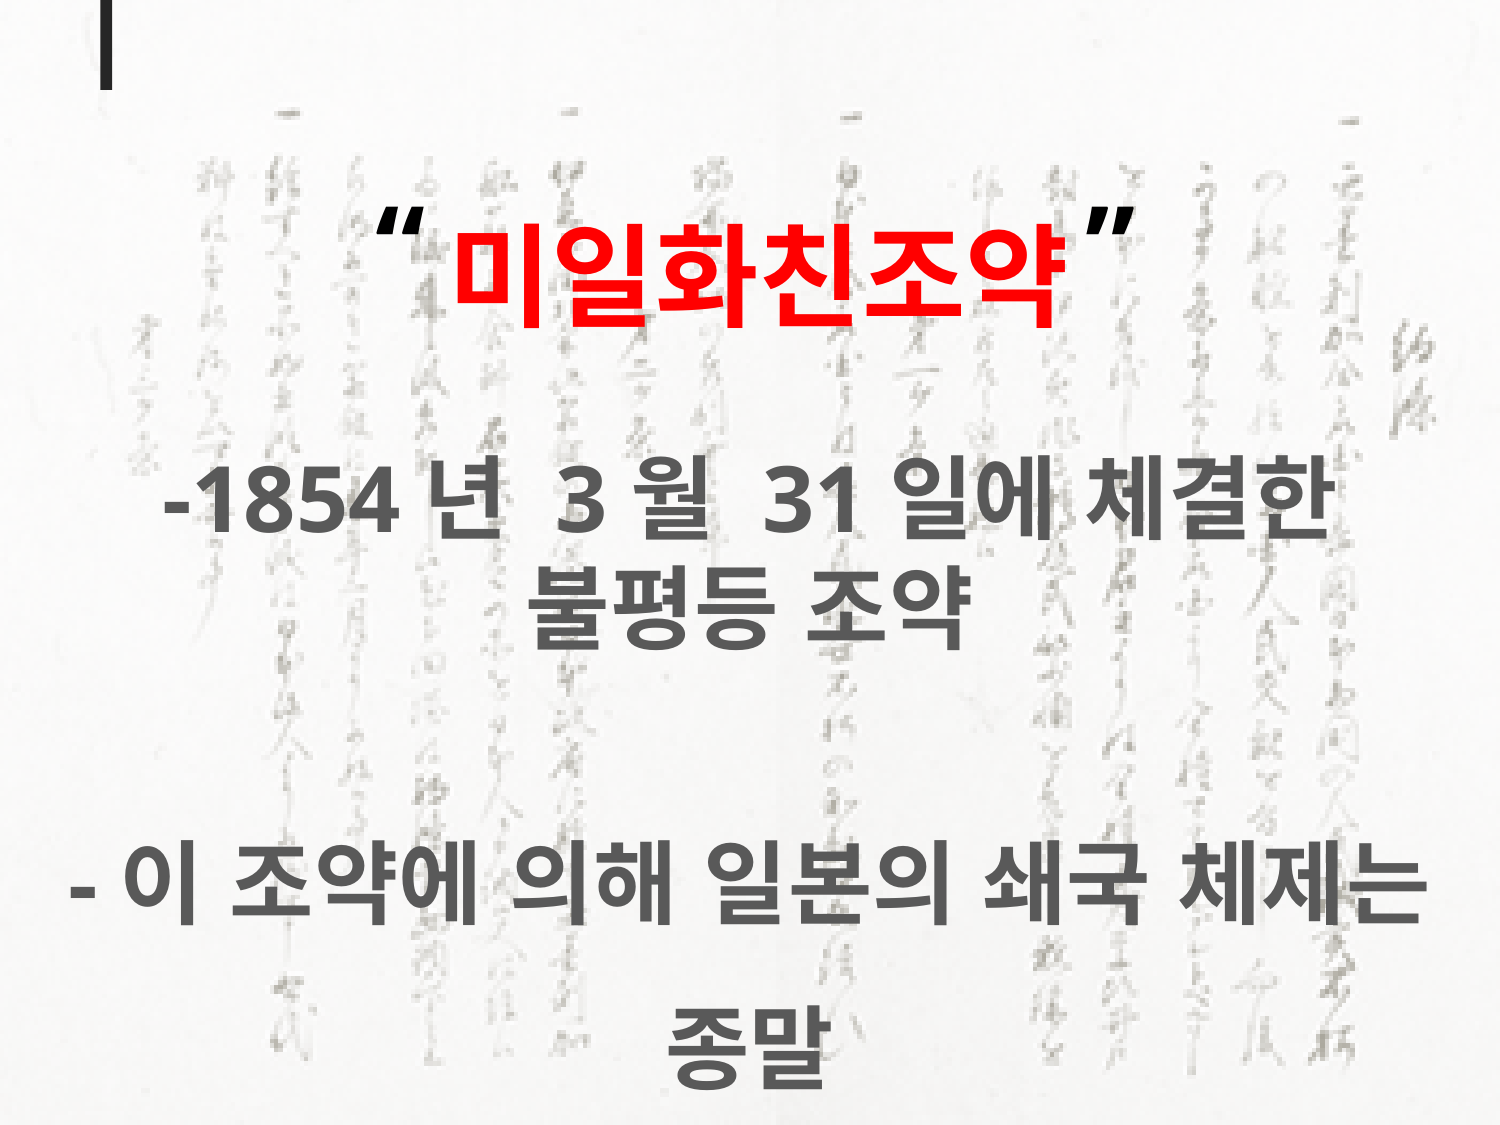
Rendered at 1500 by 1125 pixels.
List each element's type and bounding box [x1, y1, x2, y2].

picture [0, 0, 1500, 1125]
text_box [359, 167, 1152, 351]
